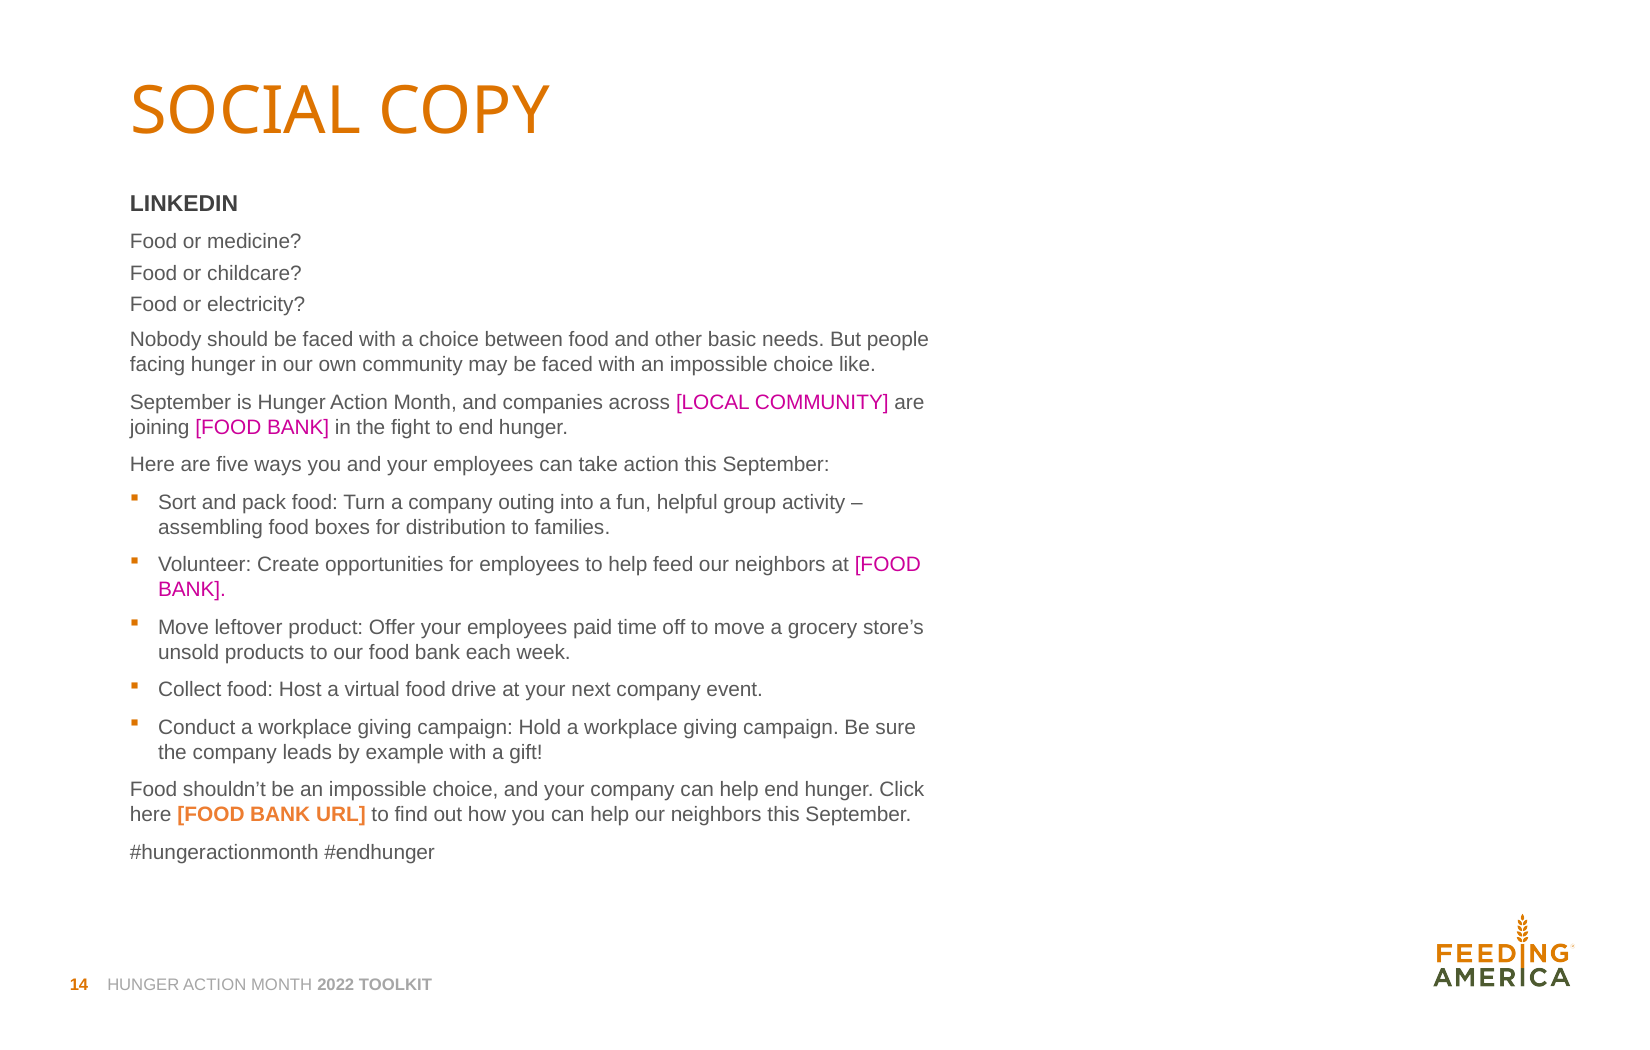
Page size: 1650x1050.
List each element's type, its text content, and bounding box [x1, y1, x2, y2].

text_box 14 HUNGER ACTION MONTH 2022 TOOLKIT [55, 966, 973, 1001]
text_box SOCIAL COPY [115, 71, 1033, 154]
text_box LINKEDIN Food or medicine? Food or childcare? Food or electricity? Nobody should be faced with a choice between food and other basic needs. But people facing hunger in our own community may be faced with an impossible choice like. September is Hunger Action Month, and companies across [LOCAL COMMUNITY] are joining [FOOD BANK] in the fight to end hunger. Here are five ways you and your employees can take action this September: Sort and pack food: Turn a company outing into a fun, helpful group activity – assembling food boxes for distribution to families. Volunteer: Create opportunities for employees to help feed our neighbors at [FOOD BANK]. Move leftover product: Offer your employees paid time off to move a grocery store’s unsold products to our food bank each week. Collect food: Host a virtual food drive at your next company event. Conduct a workplace giving campaign: Hold a workplace giving campaign. Be sure the company leads by example with a gift! Food shouldn’t be an impossible choice, and your company can help end hunger. Click here [FOOD BANK URL] to find out how you can help our neighbors this September. #hungeractionmonth #endhunger [115, 172, 950, 871]
picture [1418, 904, 1587, 1005]
